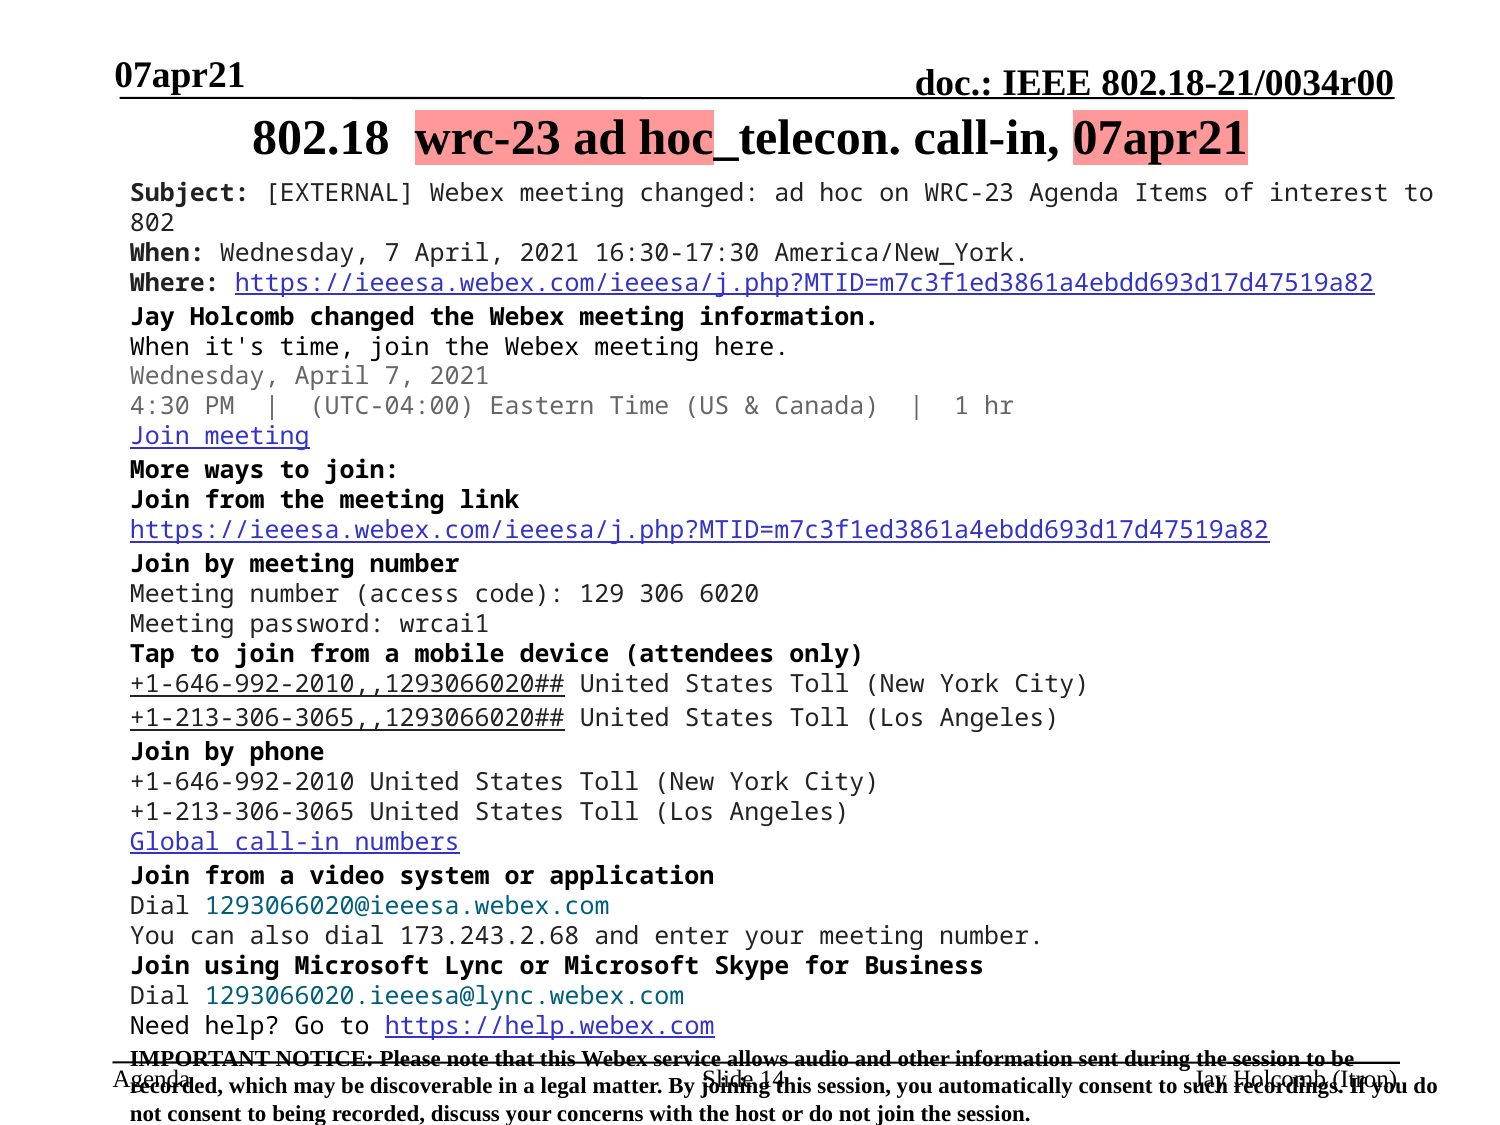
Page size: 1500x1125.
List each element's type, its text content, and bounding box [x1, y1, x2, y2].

slide_number Slide 14 [687, 1063, 800, 1123]
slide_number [114, 49, 478, 95]
text_box Subject: [EXTERNAL] Webex meeting changed: ad hoc on WRC-23 Agenda Items of interest to 802 When: Wednesday, 7 April, 2021 16:30-17:30 America/New_York. Where: https://ieeesa.webex.com/ieeesa/j.php?MTID=m7c3f1ed3861a4ebdd693d17d47519a82 Jay Holcomb changed the Webex meeting information. When it's time, join the Webex meeting here. Wednesday, April 7, 2021 4:30 PM | (UTC-04:00) Eastern Time (US & Canada) | 1 hr Join meeting More ways to join: Join from the meeting link https://ieeesa.webex.com/ieeesa/j.php?MTID=m7c3f1ed3861a4ebdd693d17d47519a82 Join by meeting number Meeting number (access code): 129 306 6020 Meeting password: wrcai1 Tap to join from a mobile device (attendees only) +1-646-992-2010,,1293066020## United States Toll (New York City) +1-213-306-3065,,1293066020## United States Toll (Los Angeles) Join by phone +1-646-992-2010 United States Toll (New York City) +1-213-306-3065 United States Toll (Los Angeles) Global call-in numbers Join from a video system or application Dial 1293066020@ieeesa.webex.com You can also dial 173.243.2.68 and enter your meeting number. Join using Microsoft Lync or Microsoft Skype for Business Dial 1293066020.ieeesa@lync.webex.com Need help? Go to https://help.webex.com IMPORTANT NOTICE: Please note that this Webex service allows audio and other information sent during the session to be recorded, which may be discoverable in a legal matter. By joining this session, you automatically consent to such recordings. If you do not consent to being recorded, discuss your concerns with the host or do not join the session. [115, 169, 1463, 1063]
text_box 802.18 wrc-23 ad hoc_telecon. call-in, 07apr21 [112, 96, 1388, 188]
footer Jay Holcomb (Itron) [874, 1063, 1398, 1093]
